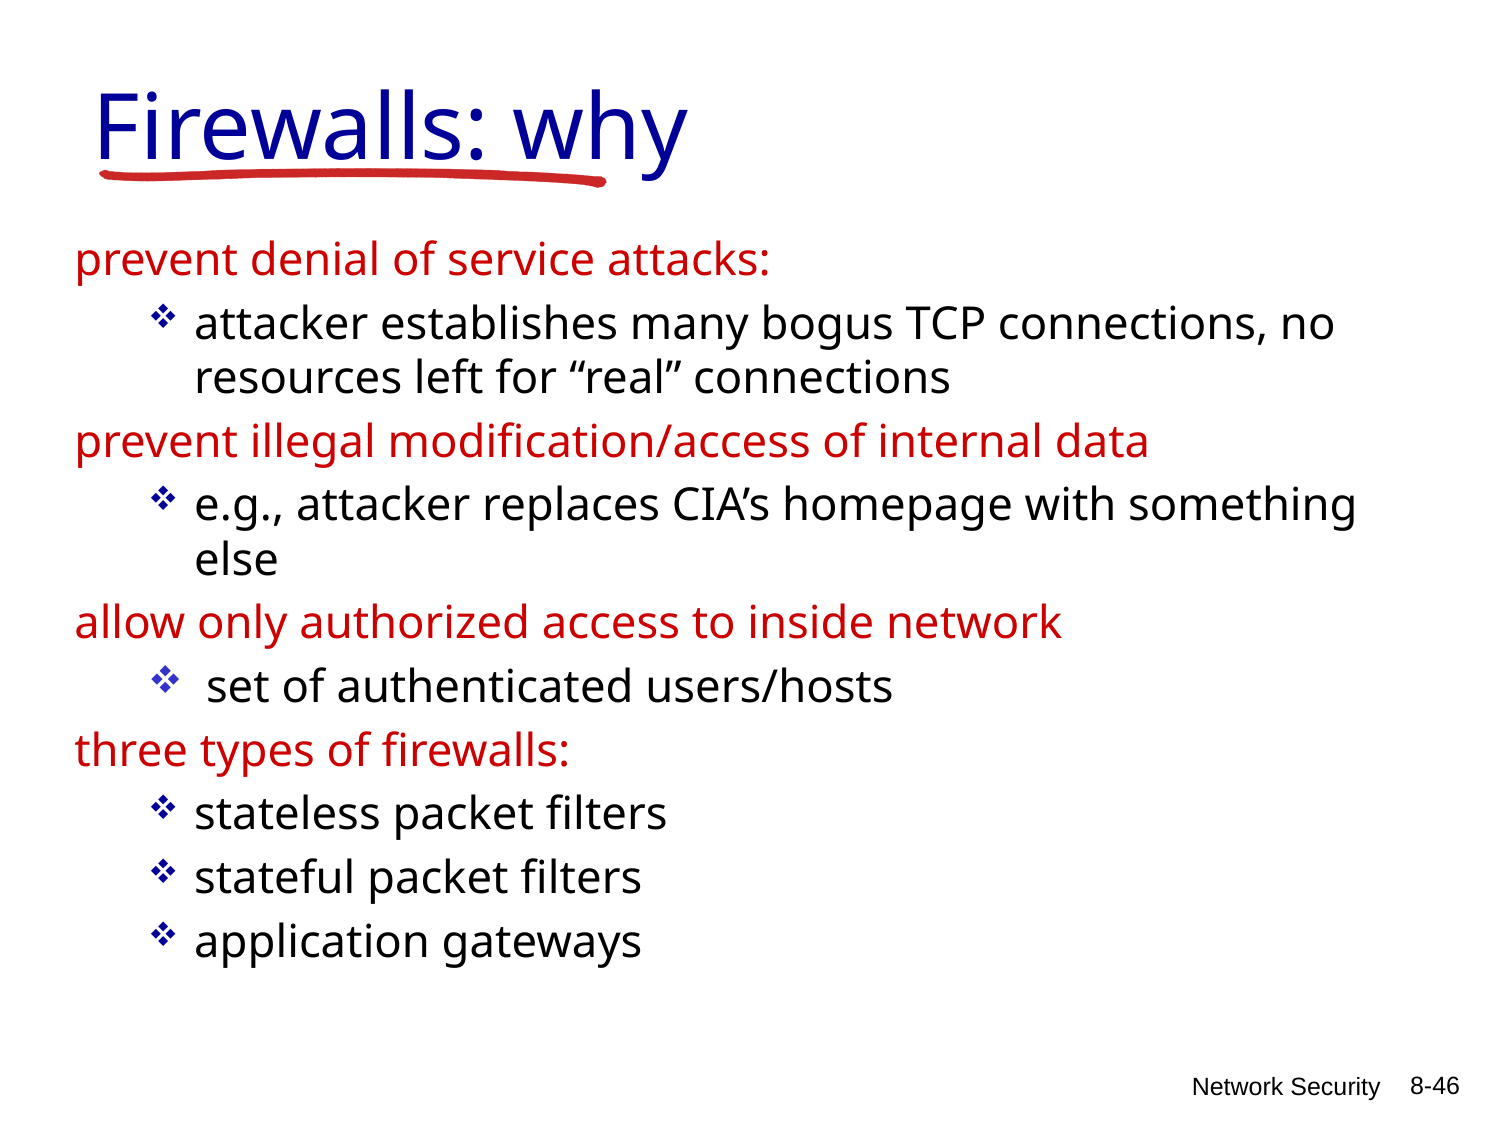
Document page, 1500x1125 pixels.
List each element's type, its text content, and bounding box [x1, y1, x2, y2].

title Firewalls: why [77, 29, 1353, 218]
text_box prevent denial of service attacks: attacker establishes many bogus TCP connections, no resources left for “real” connections prevent illegal modification/access of internal data e.g., attacker replaces CIA’s homepage with something else allow only authorized access to inside network set of authenticated users/hosts three types of firewalls: stateless packet filters stateful packet filters application gateways [59, 222, 1442, 977]
picture [95, 163, 613, 193]
footer Network Security [762, 1062, 1397, 1114]
